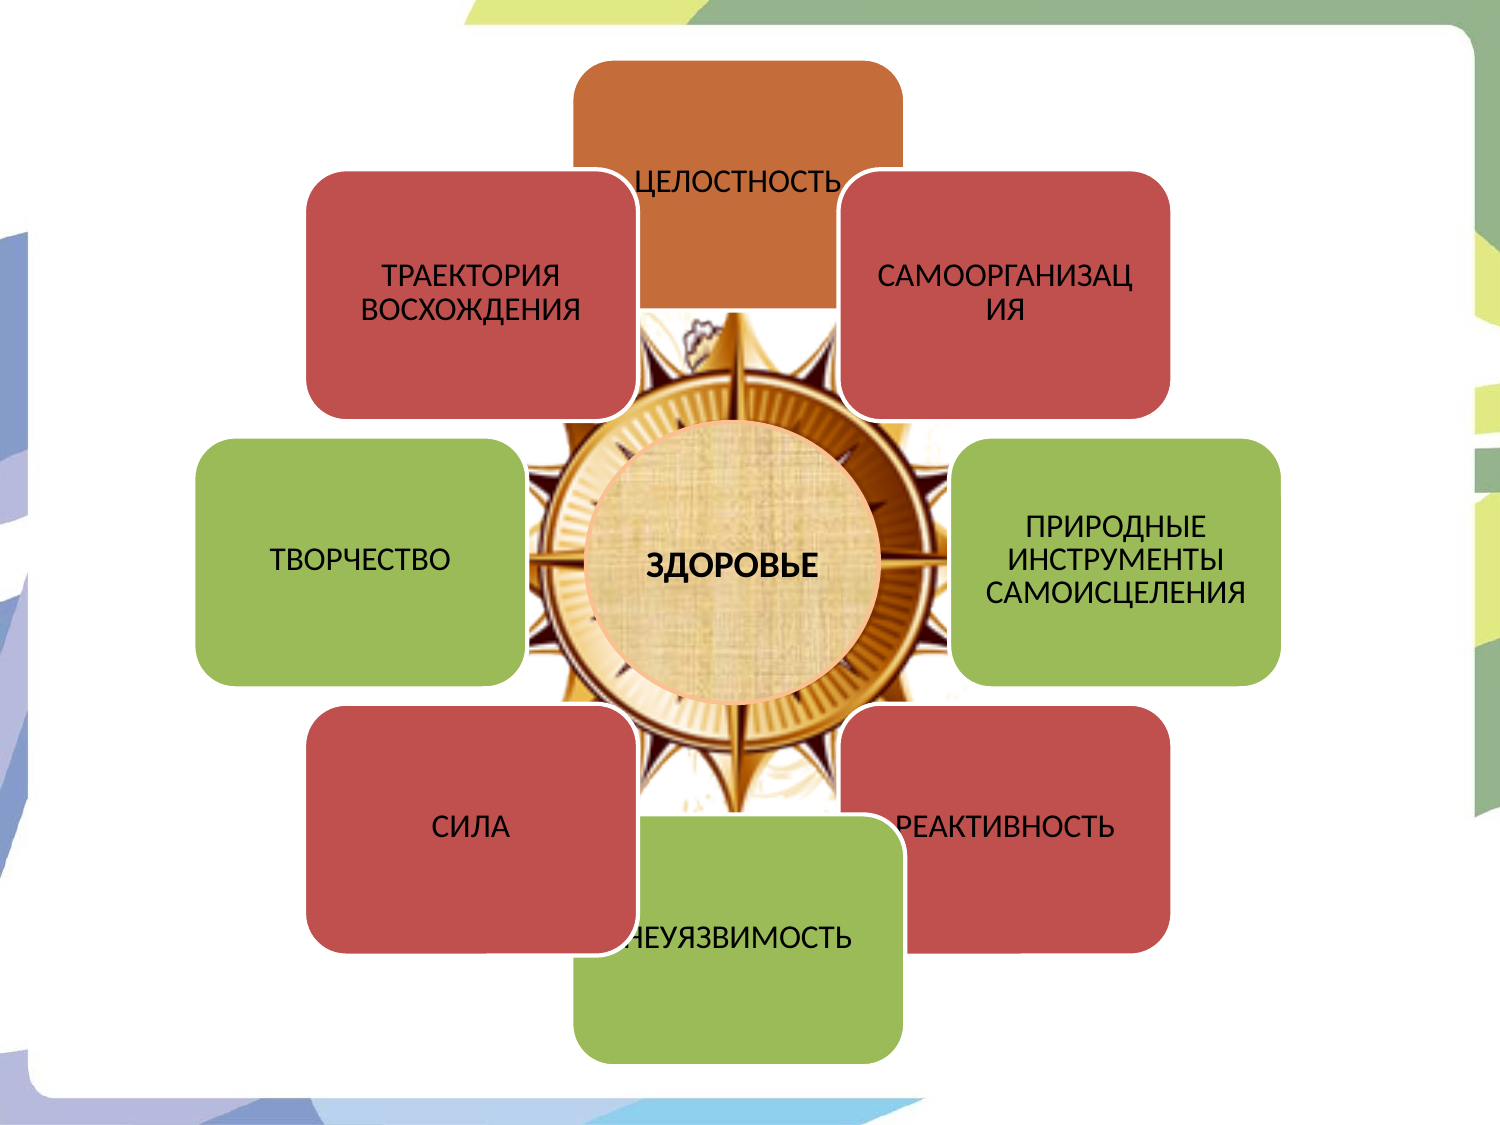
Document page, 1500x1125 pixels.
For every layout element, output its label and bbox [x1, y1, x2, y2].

picture [0, 0, 1500, 1125]
list [70, 58, 1407, 1067]
